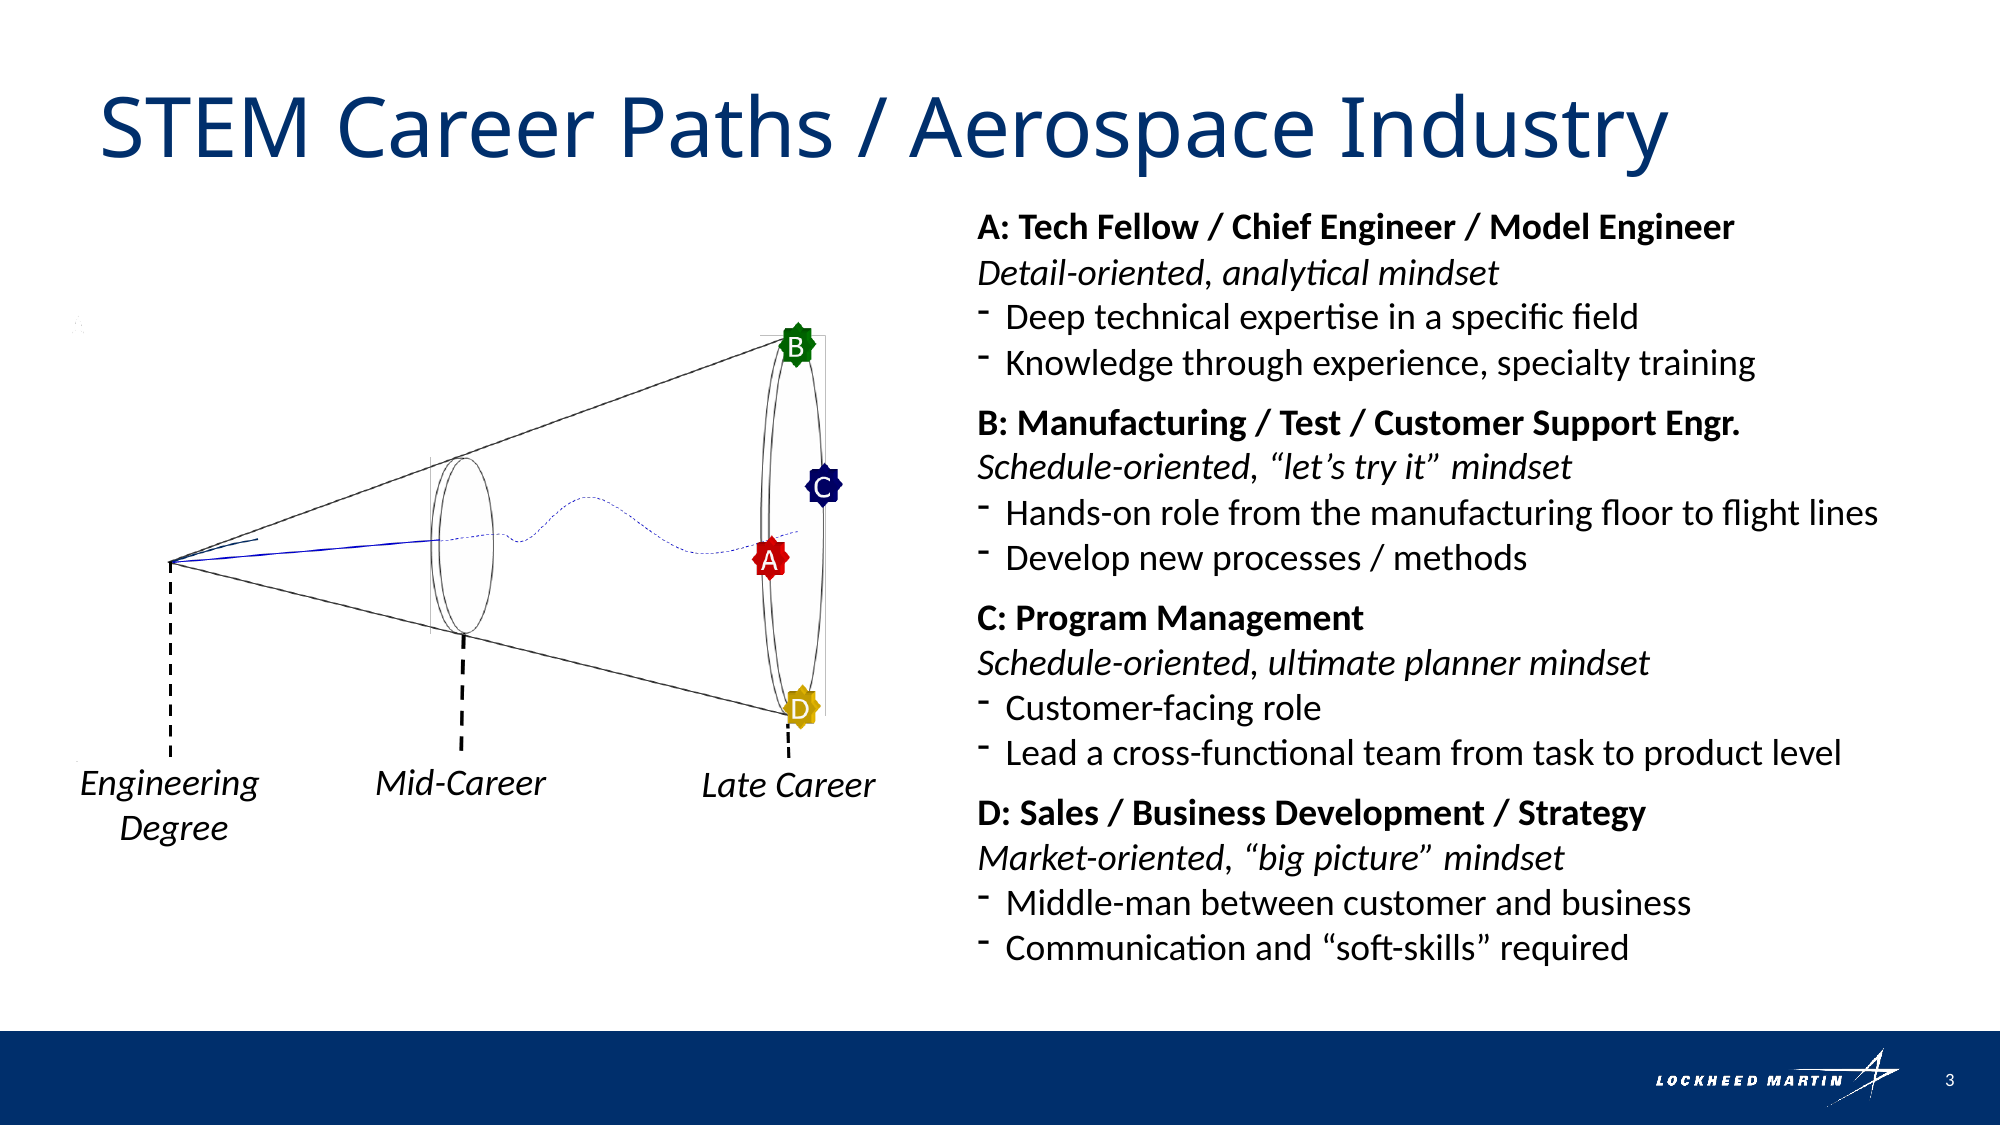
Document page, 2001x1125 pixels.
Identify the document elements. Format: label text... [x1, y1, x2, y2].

title STEM Career Paths / Aerospace Industry [84, 77, 1810, 216]
picture [1656, 1048, 1900, 1108]
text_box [67, 295, 866, 830]
text_box A: Tech Fellow / Chief Engineer / Model Engineer Detail-oriented, analytical mindset Deep technical expertise in a specific field Knowledge through experience, specialty training B: Manufacturing / Test / Customer Support Engr. Schedule-oriented, “let’s try it” mindset Hands-on role from the manufacturing floor to flight lines Develop new processes / methods C: Program Management Schedule-oriented, ultimate planner mindset Customer-facing role Lead a cross-functional team from task to product level D: Sales / Business Development / Strategy Market-oriented, “big picture” mindset Middle-man between customer and business Communication and “soft-skills” required [962, 195, 1895, 975]
